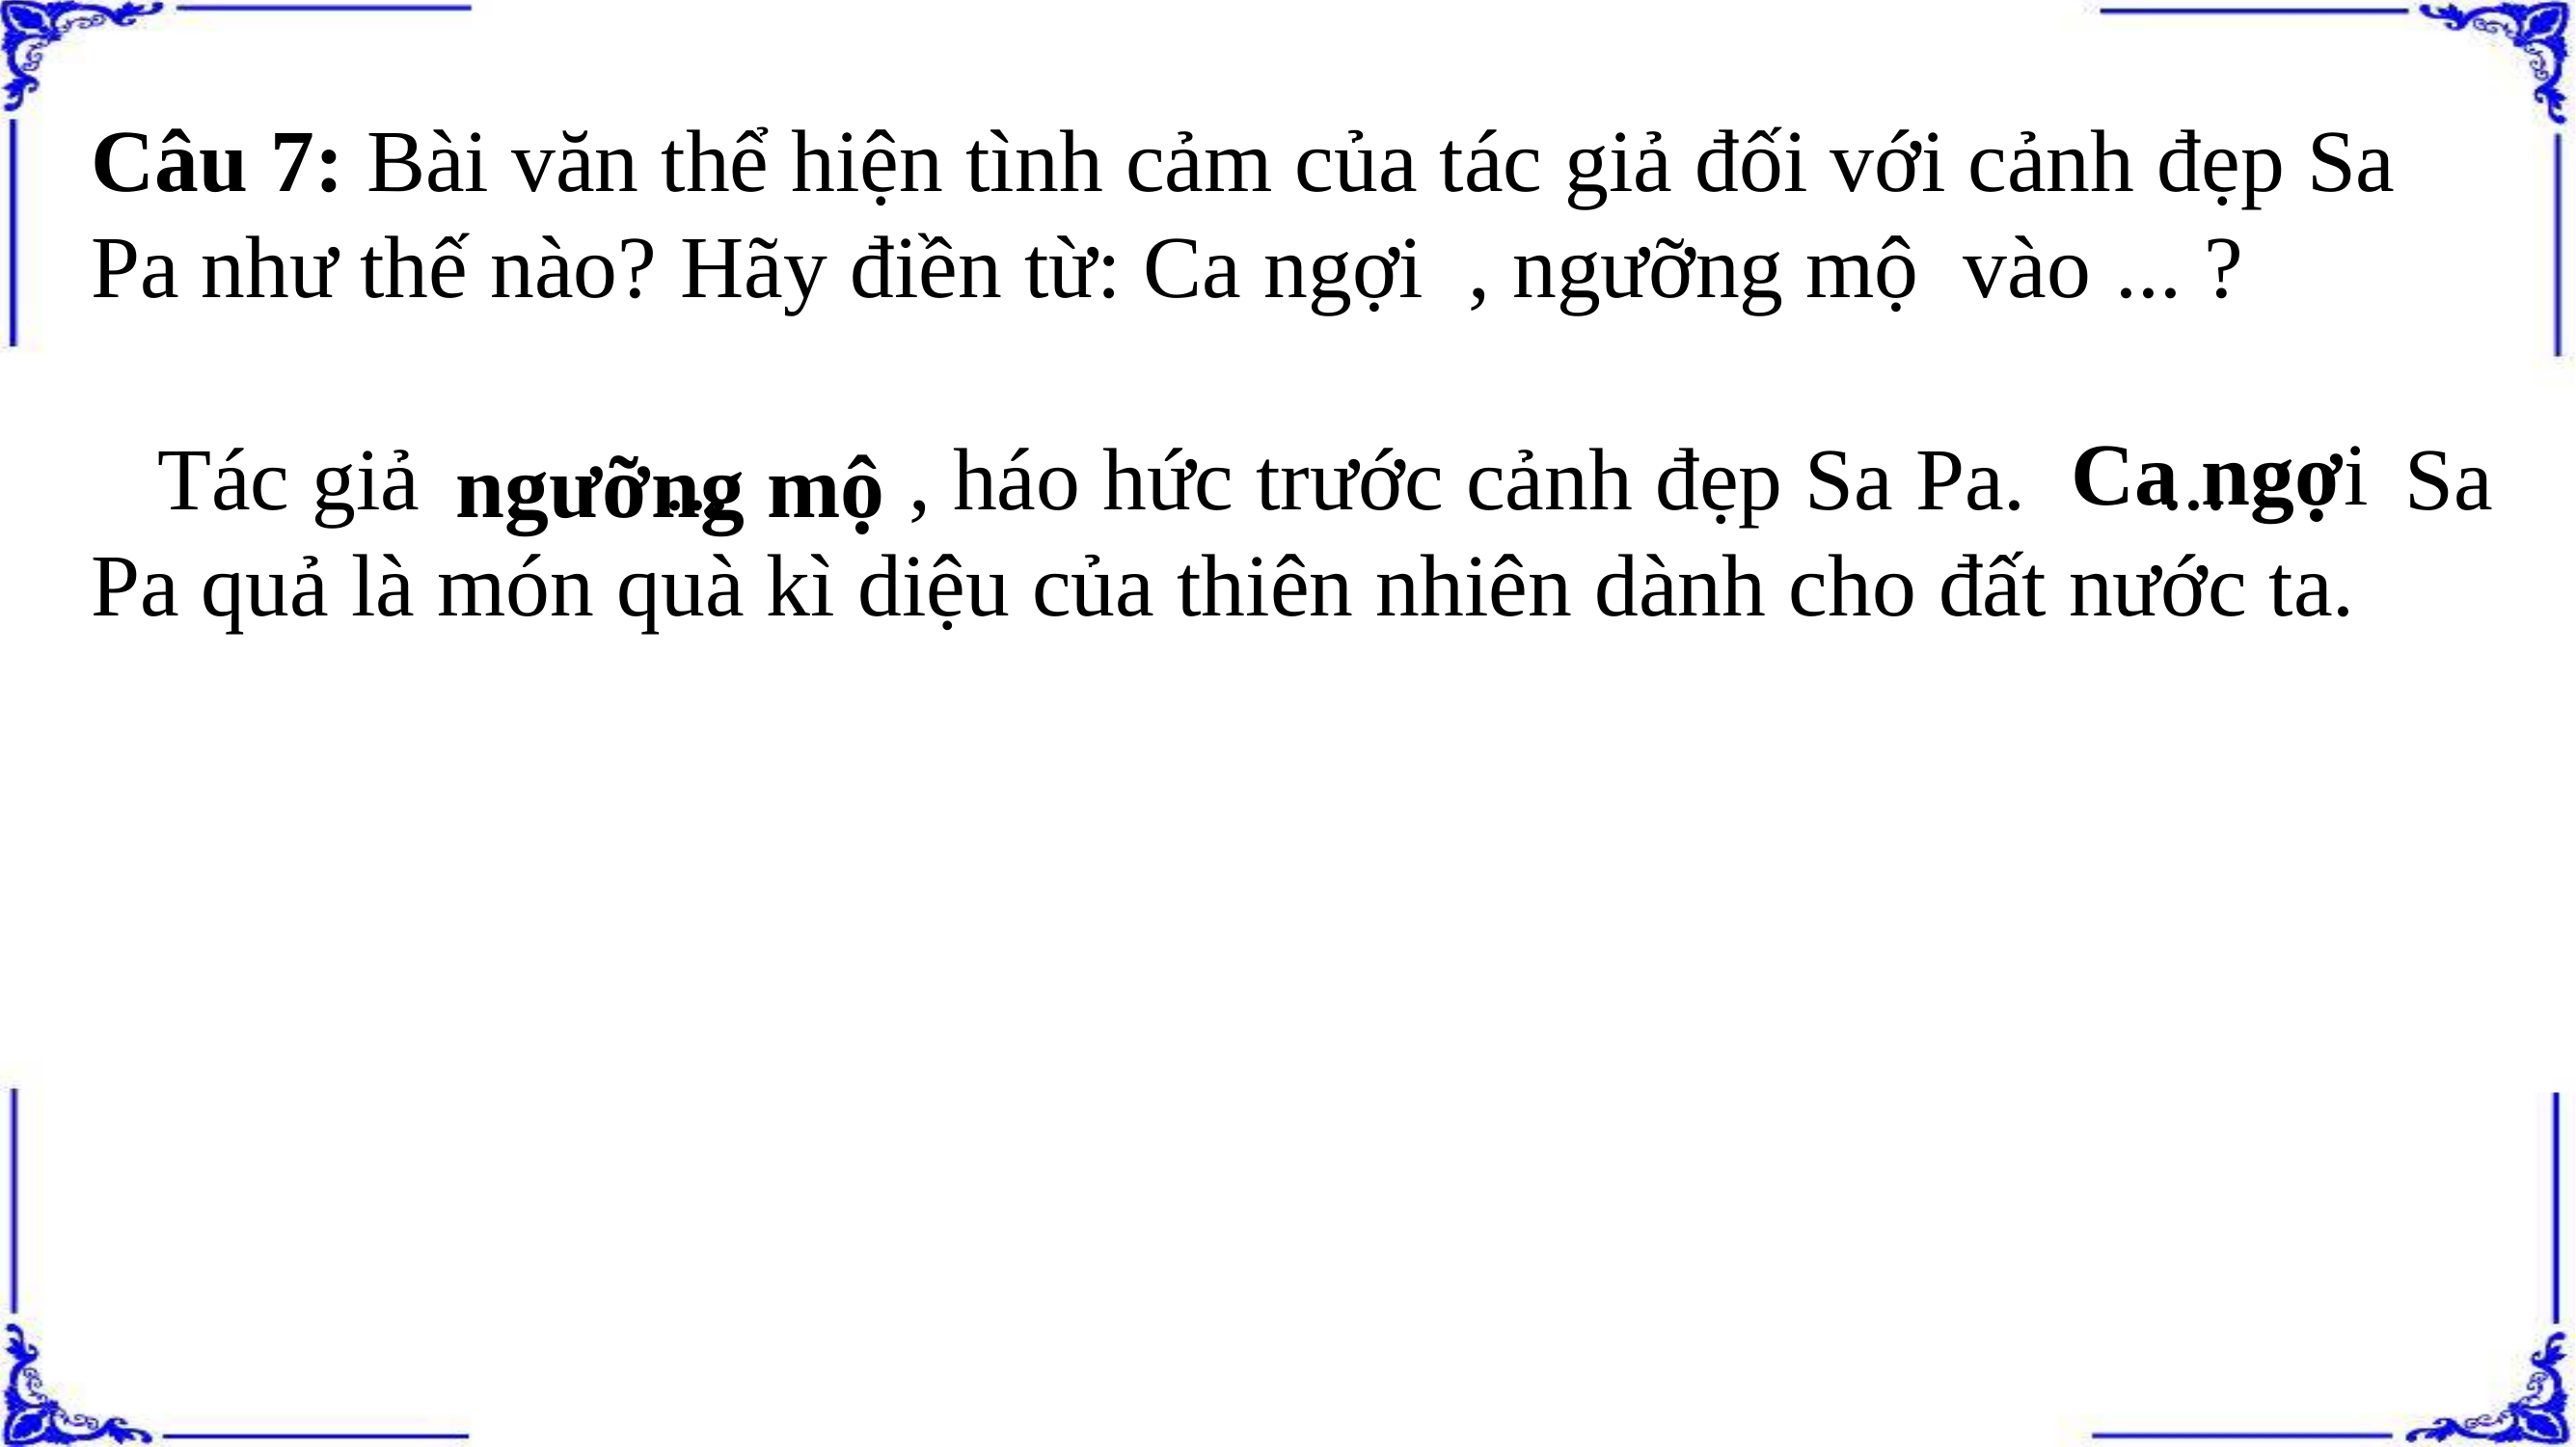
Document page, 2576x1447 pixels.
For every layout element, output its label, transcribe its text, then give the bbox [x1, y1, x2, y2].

text_box Ca ngợi [2034, 409, 2393, 522]
text_box Câu 7: Bài văn thể hiện tình cảm của tác giả đối với cảnh đẹp Sa Pa như thế nào? Hãy điền từ: Ca ngợi , ngưỡng mộ vào ... ? Tác giả ... , háo hức trước cảnh đẹp Sa Pa. ... Sa Pa quả là món quà kì diệu của thiên nhiên dành cho đất nước ta. [76, 96, 2516, 772]
picture [0, 0, 2576, 1447]
text_box ngưỡng mộ [419, 422, 935, 533]
